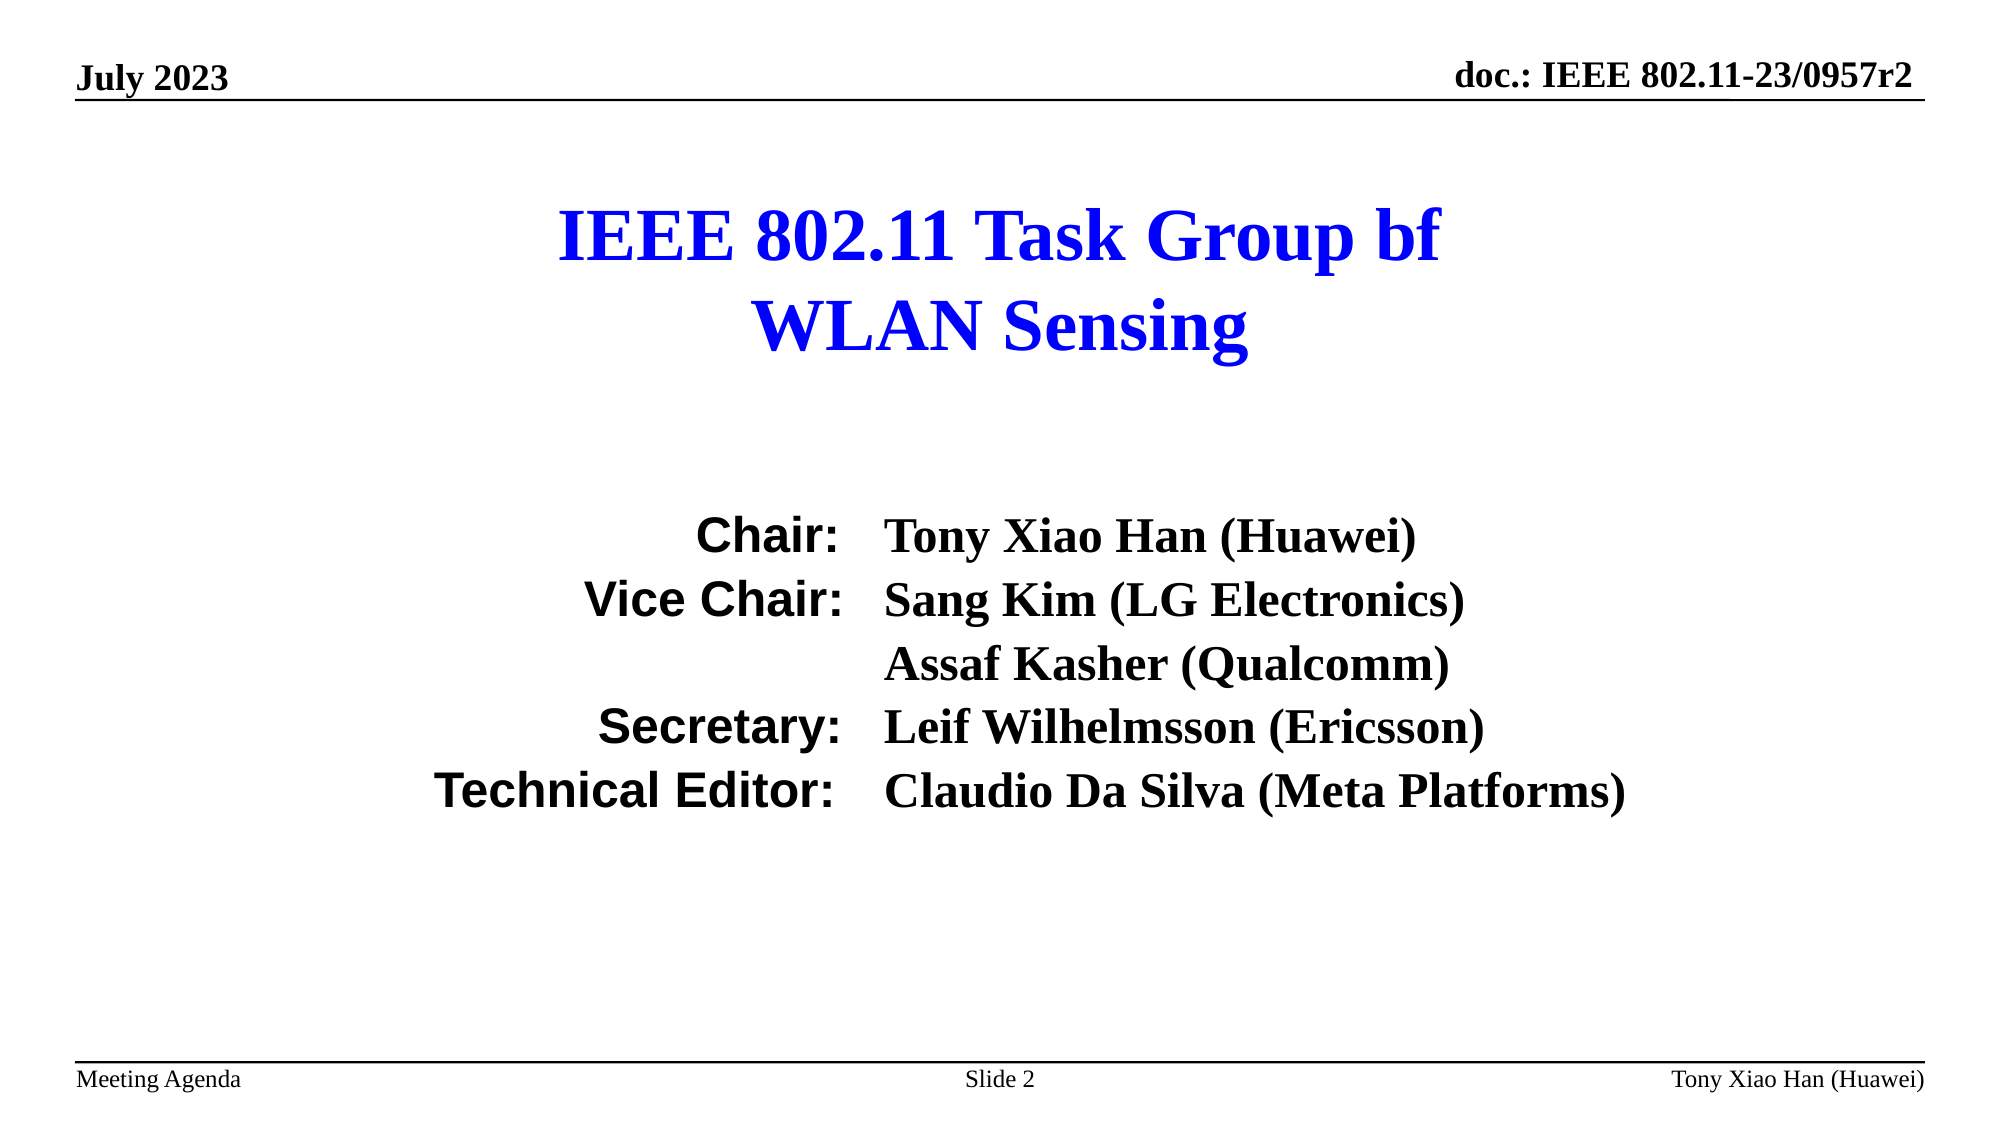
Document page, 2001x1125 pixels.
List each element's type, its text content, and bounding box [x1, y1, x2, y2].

title IEEE 802.11 Task Group bf WLAN Sensing [75, 212, 1925, 388]
list Chair: Tony Xiao Han (Huawei) Vice Chair: Sang Kim (LG Electronics) Assaf Kasher (Qualcomm) Secretary: Leif Wilhelmsson (Ericsson) Technical Editor: Claudio Da Silva (Meta Platforms) [212, 437, 1850, 988]
